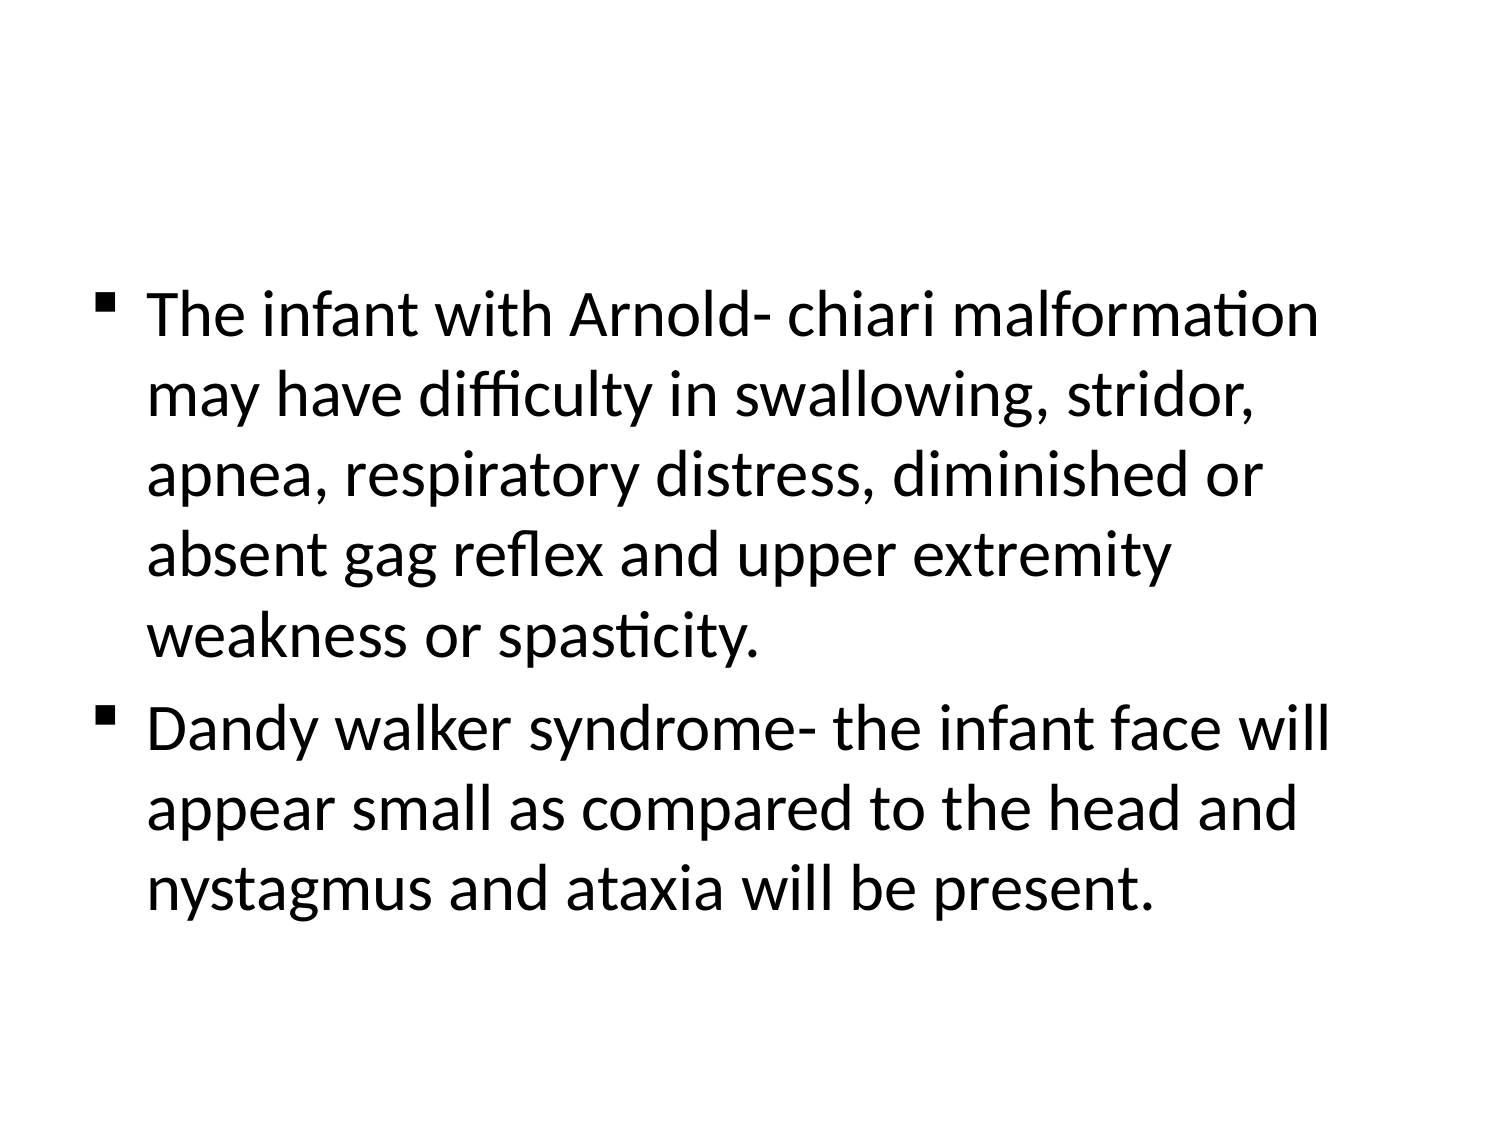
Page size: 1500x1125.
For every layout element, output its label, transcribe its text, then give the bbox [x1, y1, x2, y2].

list The infant with Arnold- chiari malformation may have difficulty in swallowing, stridor, apnea, respiratory distress, diminished or absent gag reflex and upper extremity weakness or spasticity. Dandy walker syndrome- the infant face will appear small as compared to the head and nystagmus and ataxia will be present. [75, 262, 1425, 1005]
